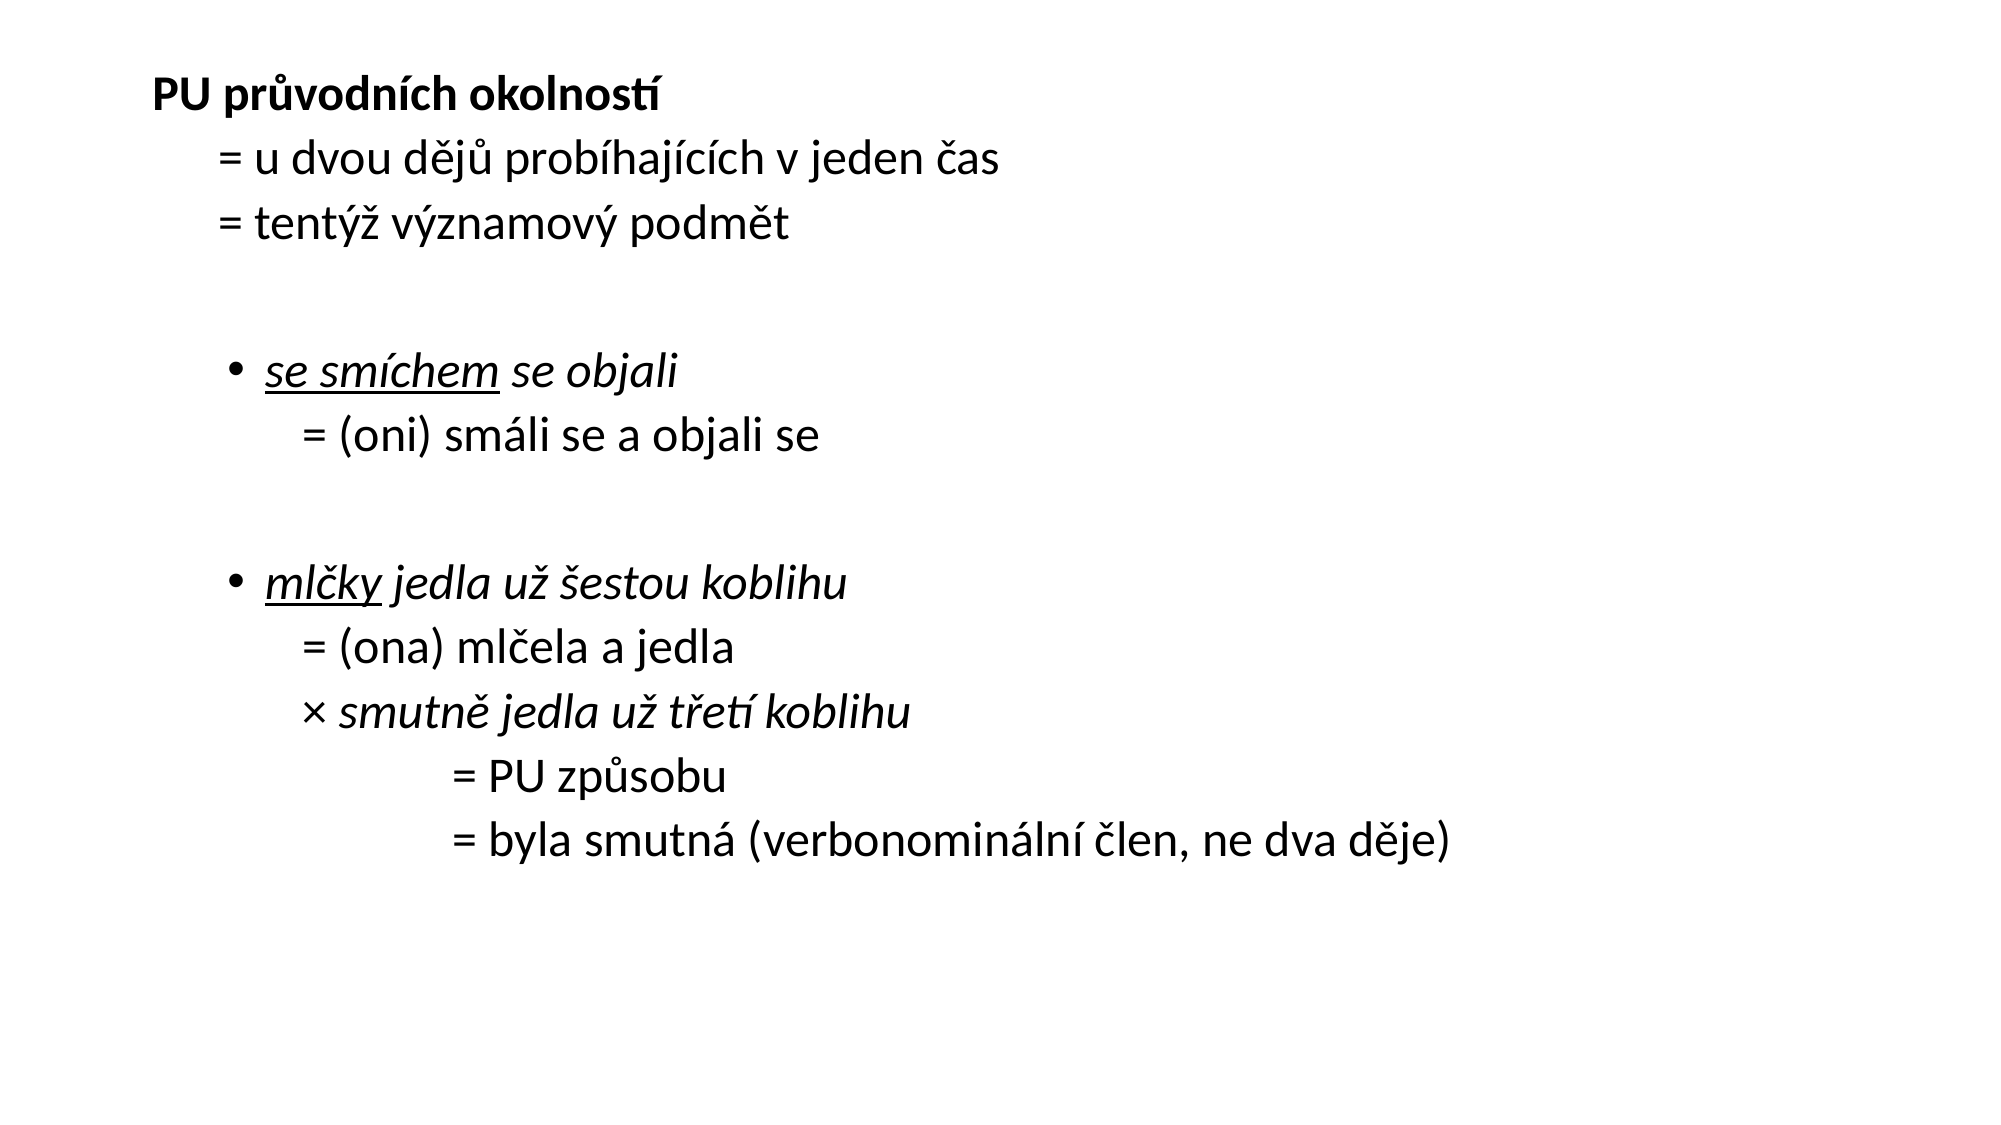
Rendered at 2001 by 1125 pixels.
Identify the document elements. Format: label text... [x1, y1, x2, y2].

list PU průvodních okolností = u dvou dějů probíhajících v jeden čas = tentýž významový podmět se smíchem se objali = (oni) smáli se a objali se mlčky jedla už šestou koblihu = (ona) mlčela a jedla × smutně jedla už třetí koblihu = PU způsobu = byla smutná (verbonominální člen, ne dva děje) [137, 59, 1675, 1071]
